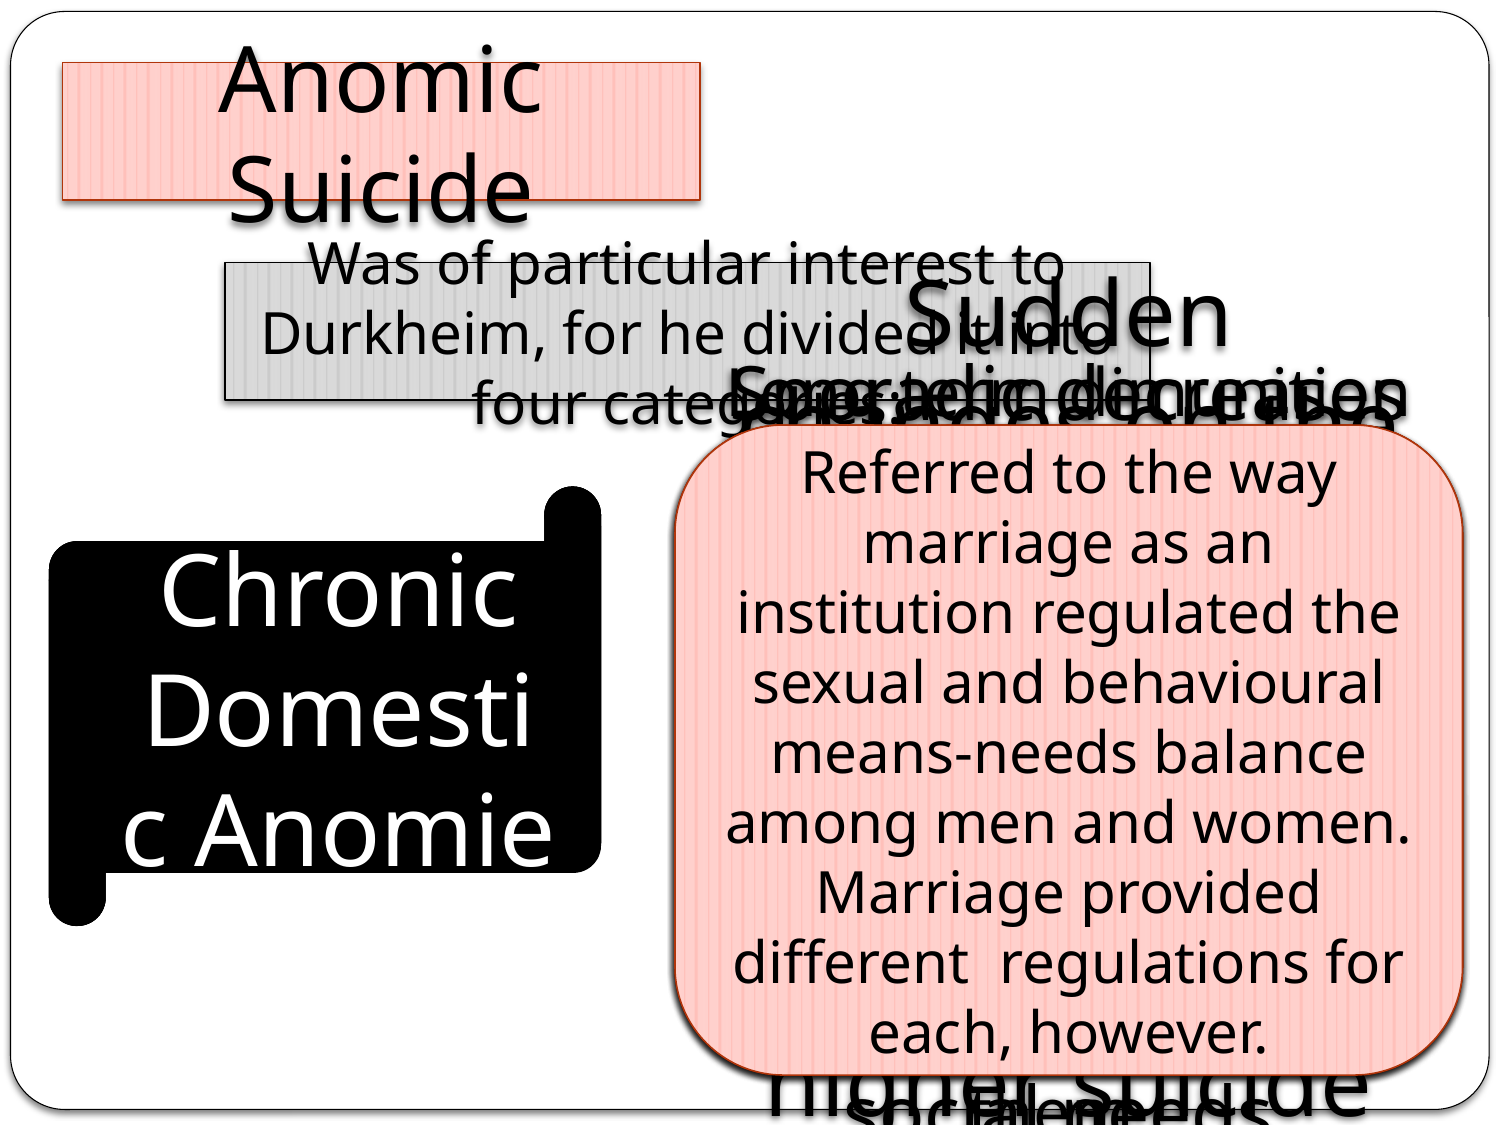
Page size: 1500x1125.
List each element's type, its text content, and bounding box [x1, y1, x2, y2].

text_box Was of particular interest to Durkheim, for he divided it into four categories: [224, 262, 1151, 401]
text_box Referred to the way marriage as an institution regulated the sexual and behavioural means-needs balance among men and women. Marriage provided different regulations for each, however. [674, 424, 1464, 1076]
text_box Chronic Domestic Anomie [48, 486, 602, 926]
text_box Anomic Suicide [62, 62, 701, 201]
